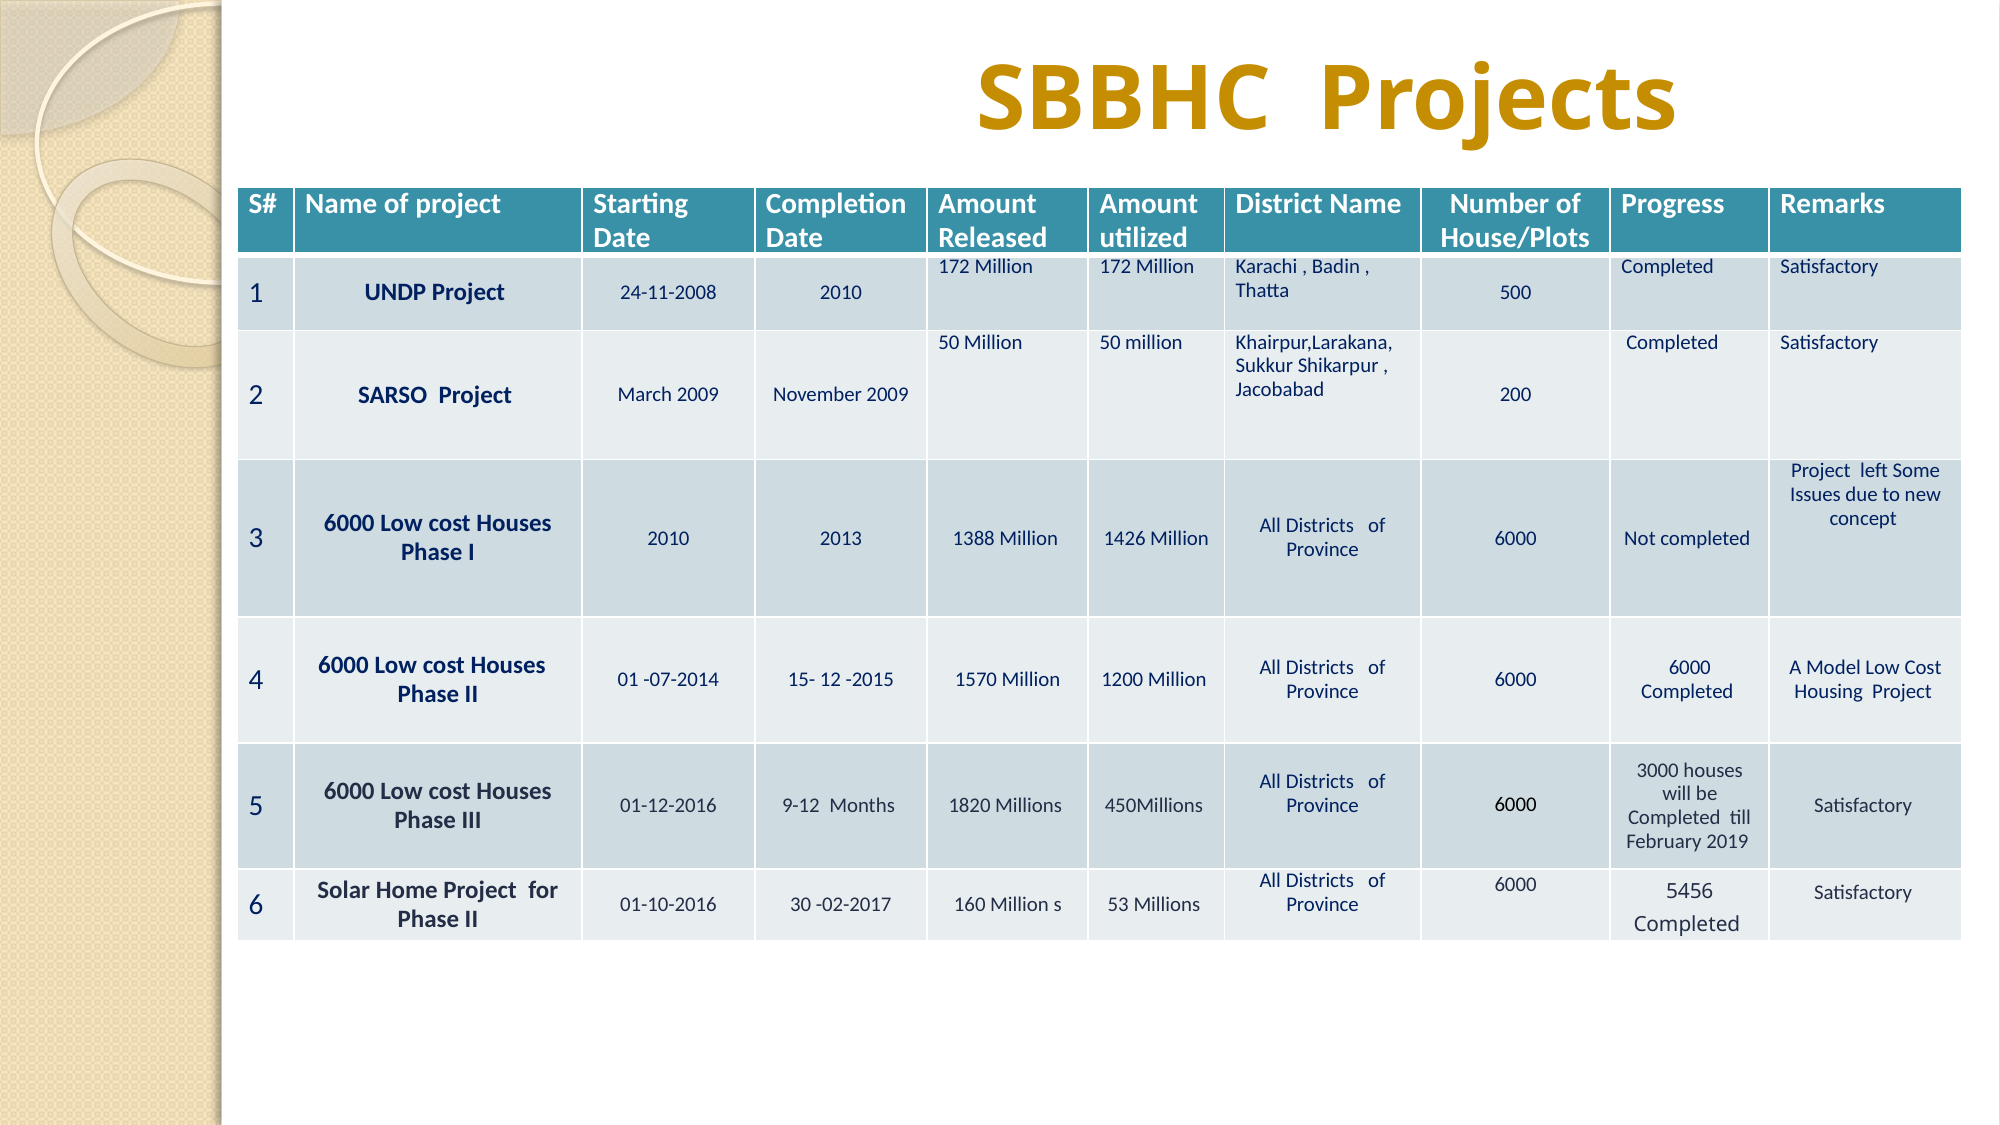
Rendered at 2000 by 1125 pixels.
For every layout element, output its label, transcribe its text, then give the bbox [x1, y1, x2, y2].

table_cell A Model Low Cost Housing Project [1770, 618, 1961, 742]
table_cell 5456 Completed [1611, 870, 1768, 940]
table_cell Completed [1611, 331, 1768, 459]
table_cell November 2009 [756, 331, 926, 459]
table_cell 30 -02-2017 [756, 870, 926, 940]
table_header Number of House/Plots [1422, 188, 1609, 252]
table_cell 450Millions [1089, 744, 1224, 868]
table_cell 3 [238, 460, 293, 616]
table_cell 6000 Completed [1611, 618, 1768, 742]
table_header Amount utilized [1089, 188, 1224, 252]
table_cell 50 million [1089, 331, 1224, 459]
table_header Amount Released [928, 188, 1087, 252]
table_cell 2010 [583, 460, 754, 616]
table_cell 01-12-2016 [583, 744, 754, 868]
table_cell 1388 Million [928, 460, 1087, 616]
table_cell Khairpur,Larakana, Sukkur Shikarpur , Jacobabad [1225, 331, 1420, 459]
table_cell 6000 [1422, 460, 1609, 616]
table_cell 6000 [1422, 618, 1609, 742]
table_cell 6000 [1422, 744, 1609, 868]
table_cell All Districts of Province [1225, 460, 1420, 616]
table_cell 6000 [1422, 870, 1609, 940]
table_cell 53 Millions [1089, 870, 1224, 940]
table_cell 1820 Millions [928, 744, 1087, 868]
table_cell Satisfactory [1770, 870, 1961, 940]
table_cell 200 [1422, 331, 1609, 459]
table_cell 172 Million [928, 258, 1087, 330]
table_cell SARSO Project [295, 331, 581, 459]
table_cell Project left Some Issues due to new concept [1770, 460, 1961, 616]
title SBBHC Projects [287, 0, 1927, 187]
table_cell 2010 [756, 258, 926, 330]
table_cell 15- 12 -2015 [756, 618, 926, 742]
table_cell 6000 Low cost Houses Phase I [295, 460, 581, 616]
table_cell 160 Million s [928, 870, 1087, 940]
table_cell Completed [1611, 258, 1768, 330]
table_cell All Districts of Province [1225, 744, 1420, 868]
table_cell Solar Home Project for Phase II [295, 870, 581, 940]
table_cell 1570 Million [928, 618, 1087, 742]
table_cell All Districts of Province [1225, 618, 1420, 742]
table_cell 01 -07-2014 [583, 618, 754, 742]
table_header Remarks [1770, 188, 1961, 252]
table_cell 172 Million [1089, 258, 1224, 330]
table_header Progress [1611, 188, 1768, 252]
table_header Name of project [295, 188, 581, 252]
table_header Completion Date [756, 188, 926, 252]
table_header Starting Date [583, 188, 754, 252]
table_cell 50 Million [928, 331, 1087, 459]
table_cell 6000 Low cost Houses Phase II [295, 618, 581, 742]
table_cell 2013 [756, 460, 926, 616]
table_cell 5 [238, 744, 293, 868]
table_cell 6 [238, 870, 293, 940]
table_cell 9-12 Months [756, 744, 926, 868]
table_cell Karachi , Badin , Thatta [1225, 258, 1420, 330]
table_cell 4 [238, 618, 293, 742]
table_cell Satisfactory [1770, 744, 1961, 868]
table_cell 1426 Million [1089, 460, 1224, 616]
table_cell Satisfactory [1770, 331, 1961, 459]
table_cell 2 [238, 331, 293, 459]
table_cell March 2009 [583, 331, 754, 459]
table_header District Name [1225, 188, 1420, 252]
table_cell All Districts of Province [1225, 870, 1420, 940]
table_cell 500 [1422, 258, 1609, 330]
table_cell 24-11-2008 [583, 258, 754, 330]
table_cell 1200 Million [1089, 618, 1224, 742]
table_cell 3000 houses will be Completed till February 2019 [1611, 744, 1768, 868]
table_cell UNDP Project [295, 258, 581, 330]
table_header S# [238, 188, 293, 252]
table_cell 01-10-2016 [583, 870, 754, 940]
table_cell 6000 Low cost Houses Phase III [295, 744, 581, 868]
table_cell Satisfactory [1770, 258, 1961, 330]
table_cell Not completed [1611, 460, 1768, 616]
table_cell 1 [238, 258, 293, 330]
